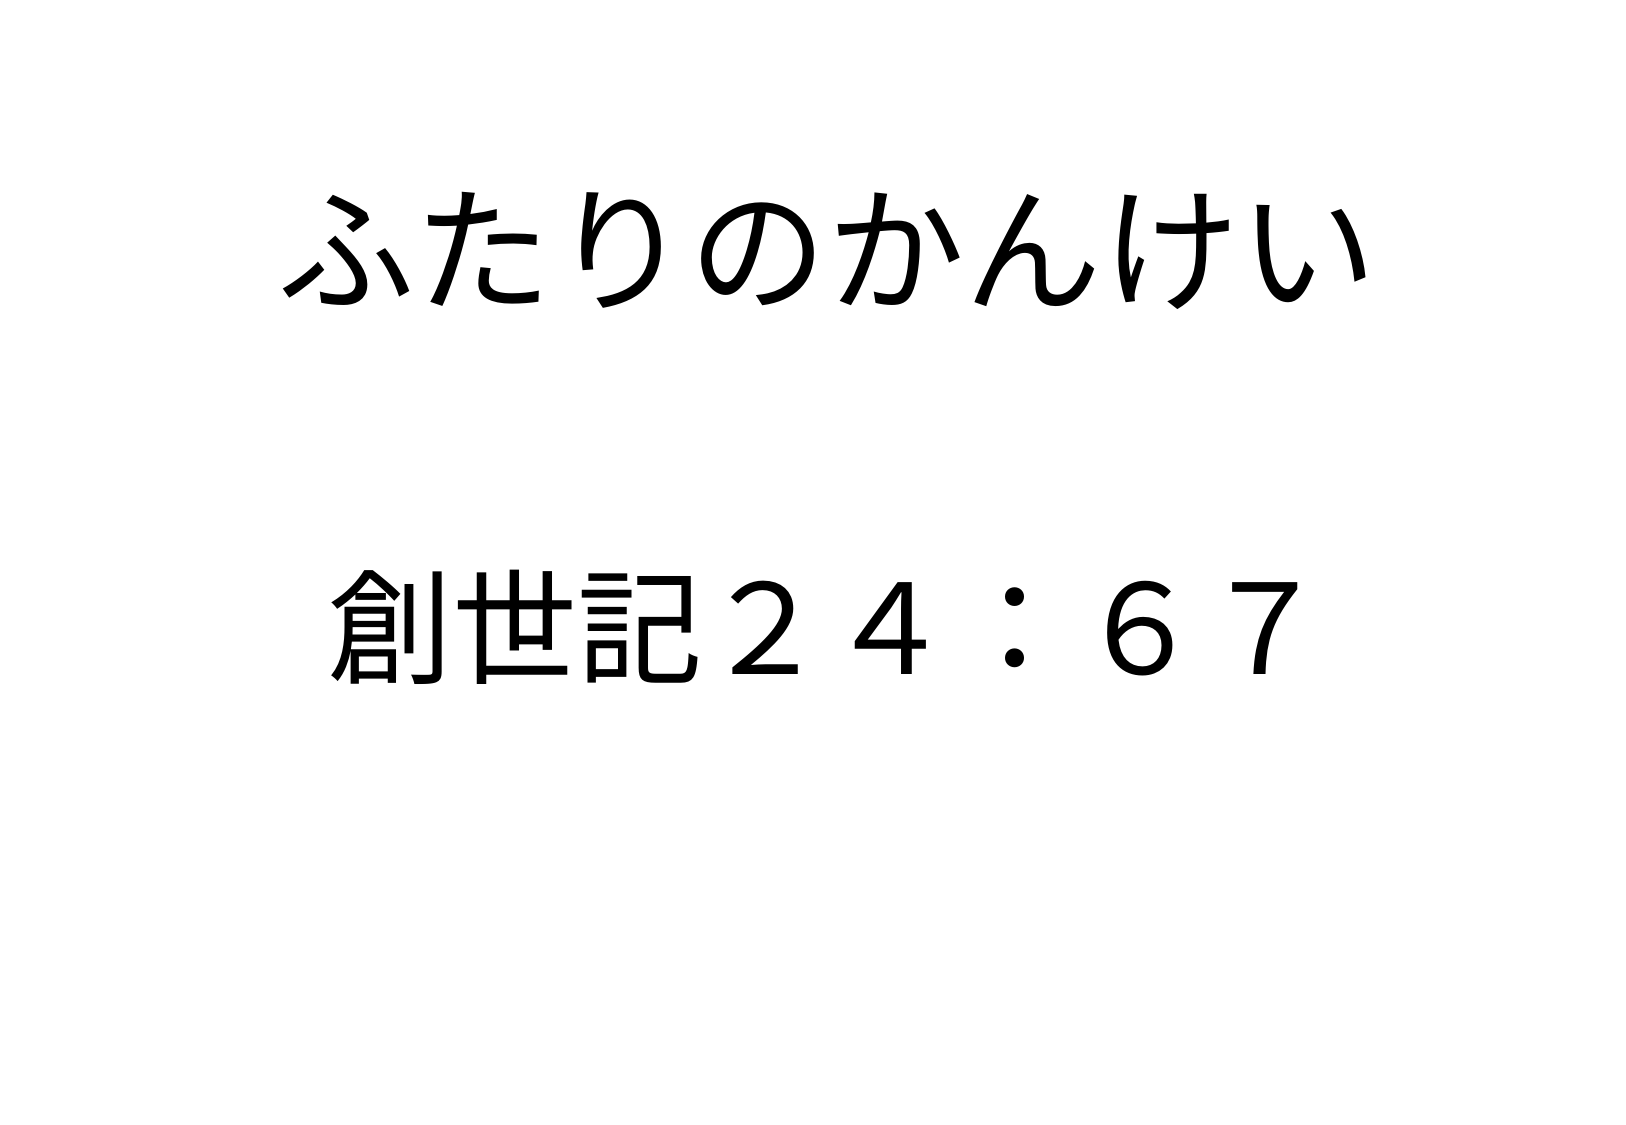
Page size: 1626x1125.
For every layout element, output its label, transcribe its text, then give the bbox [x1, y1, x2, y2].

title ふたりのかんけい [126, 148, 1528, 367]
list 創世記２４：６７ [126, 559, 1528, 1125]
